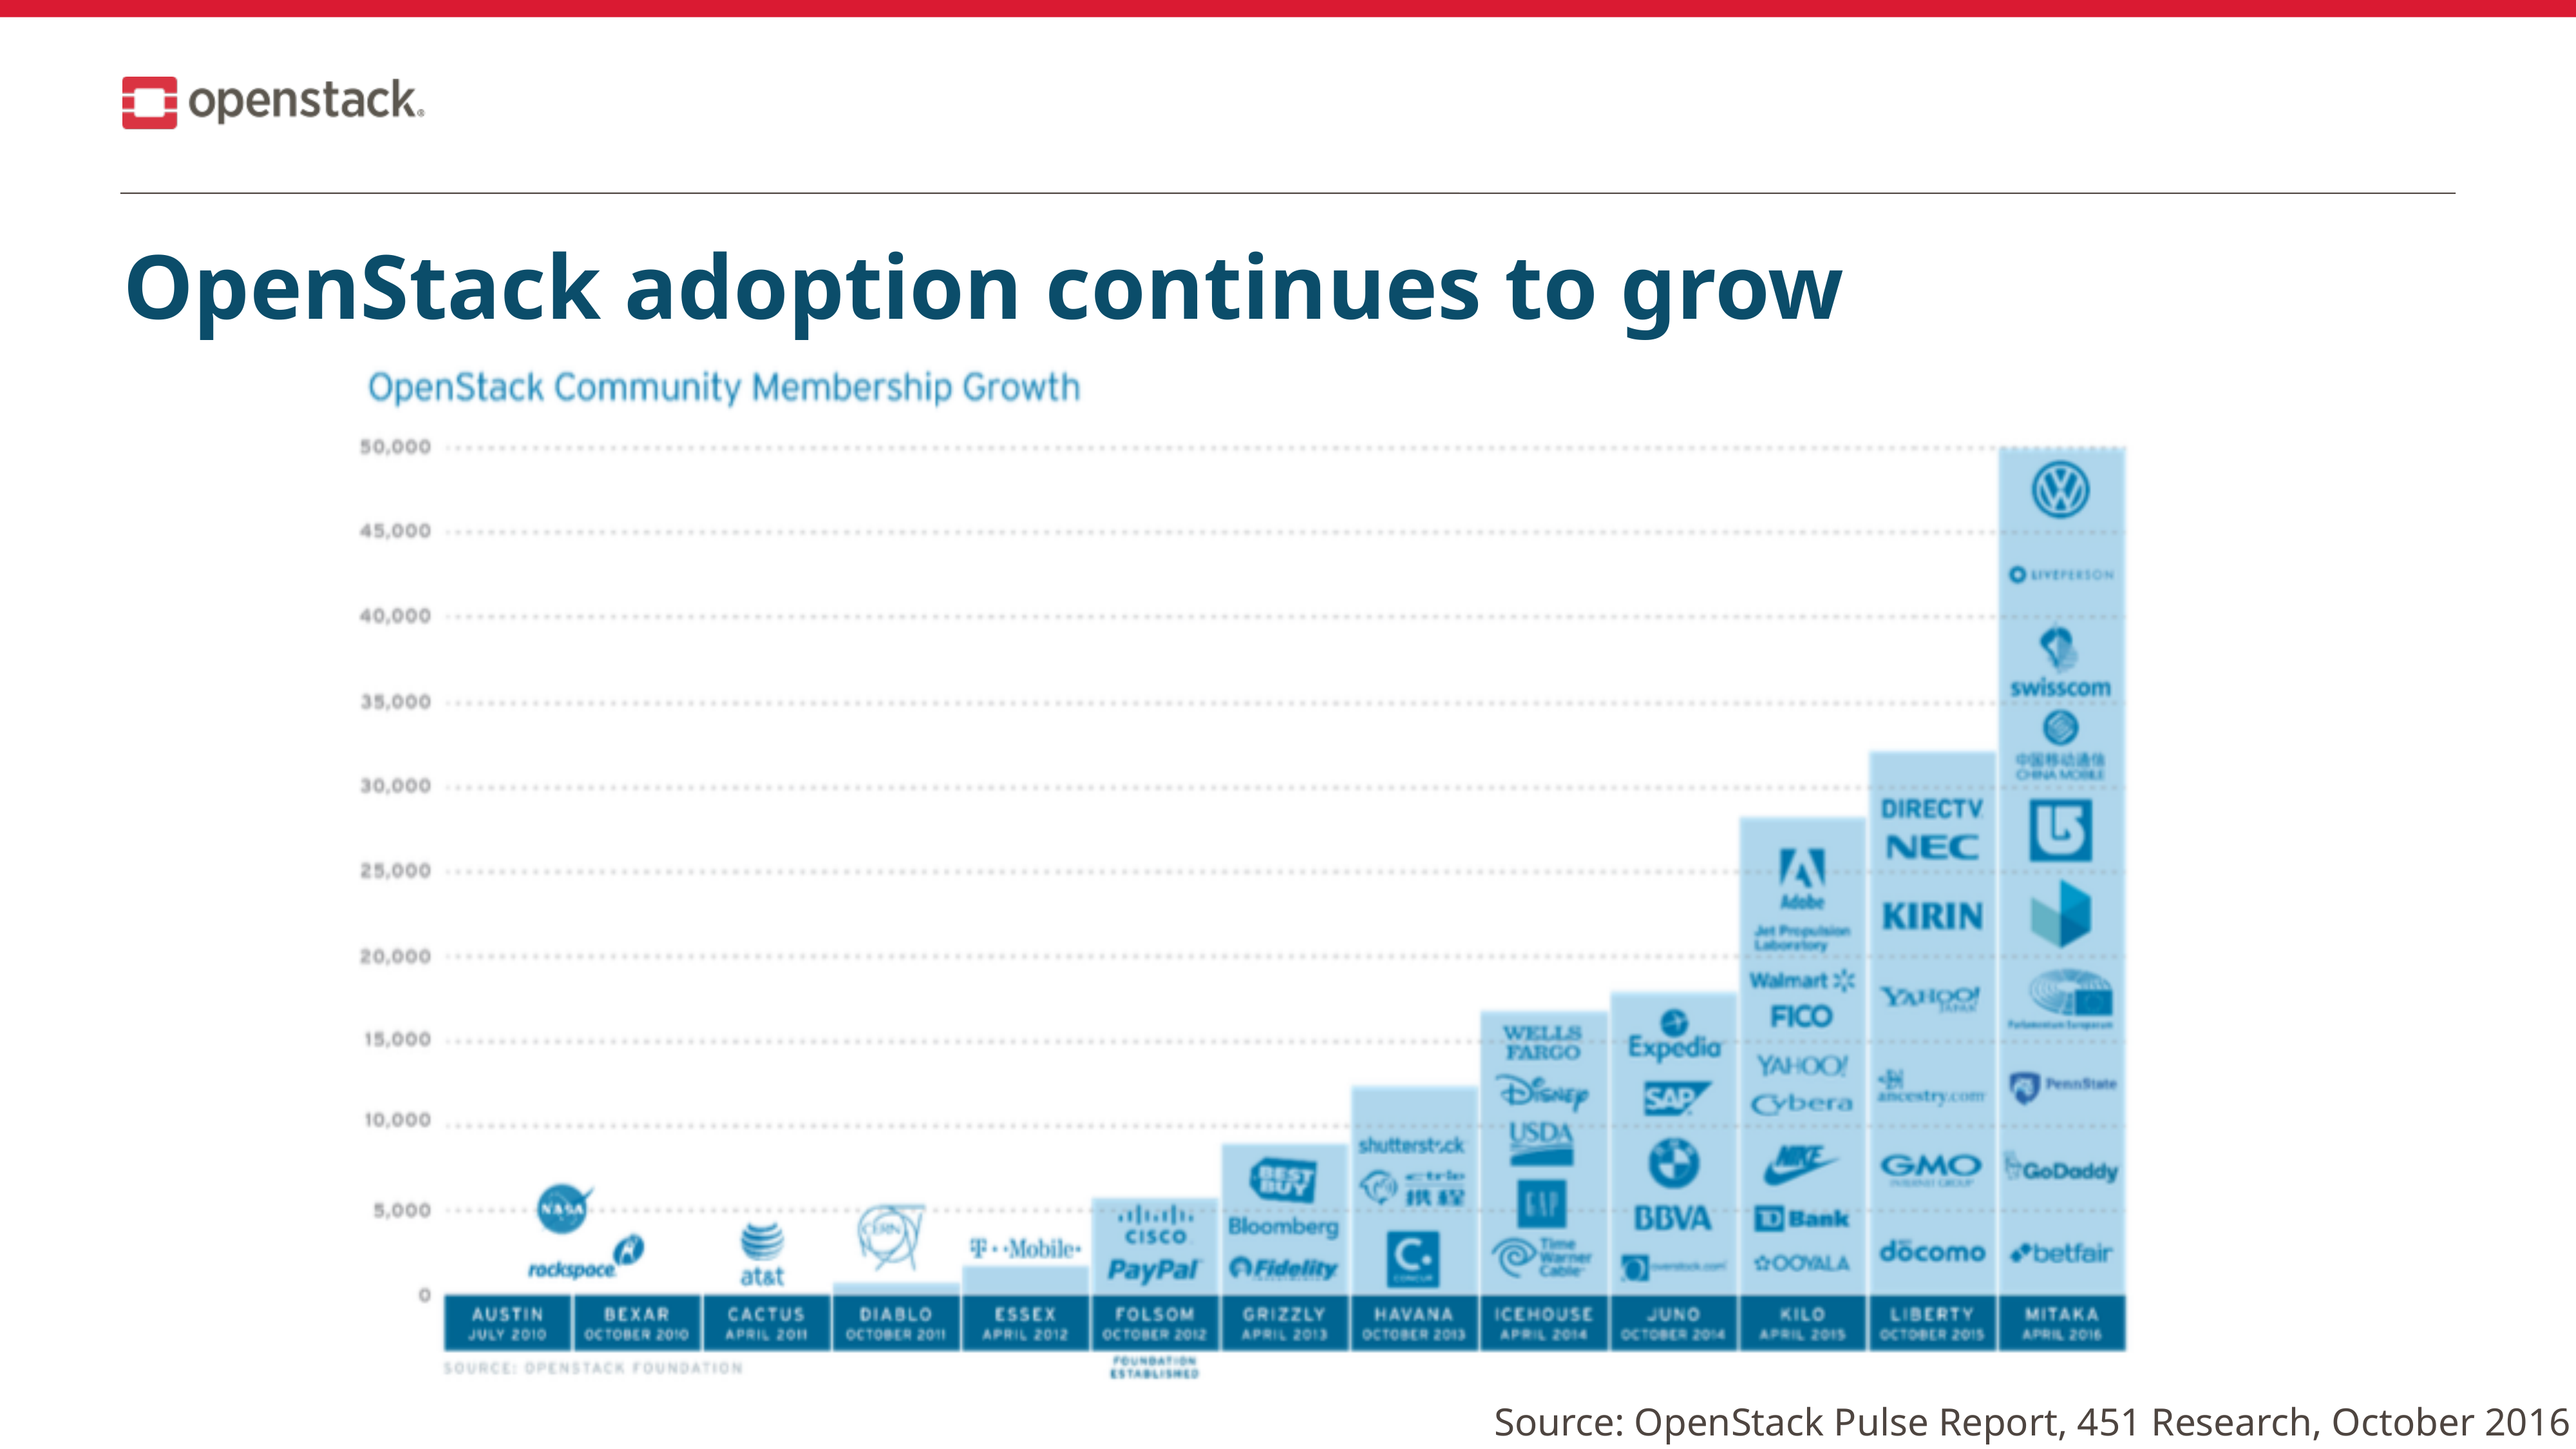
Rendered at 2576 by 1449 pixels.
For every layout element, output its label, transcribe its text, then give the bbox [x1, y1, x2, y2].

title OpenStack adoption continues to grow [117, 192, 2576, 343]
text_box Source: OpenStack Pulse Report, 451 Research, October 2016 [1122, 1392, 2576, 1449]
picture [122, 77, 426, 131]
picture [336, 342, 2259, 1393]
